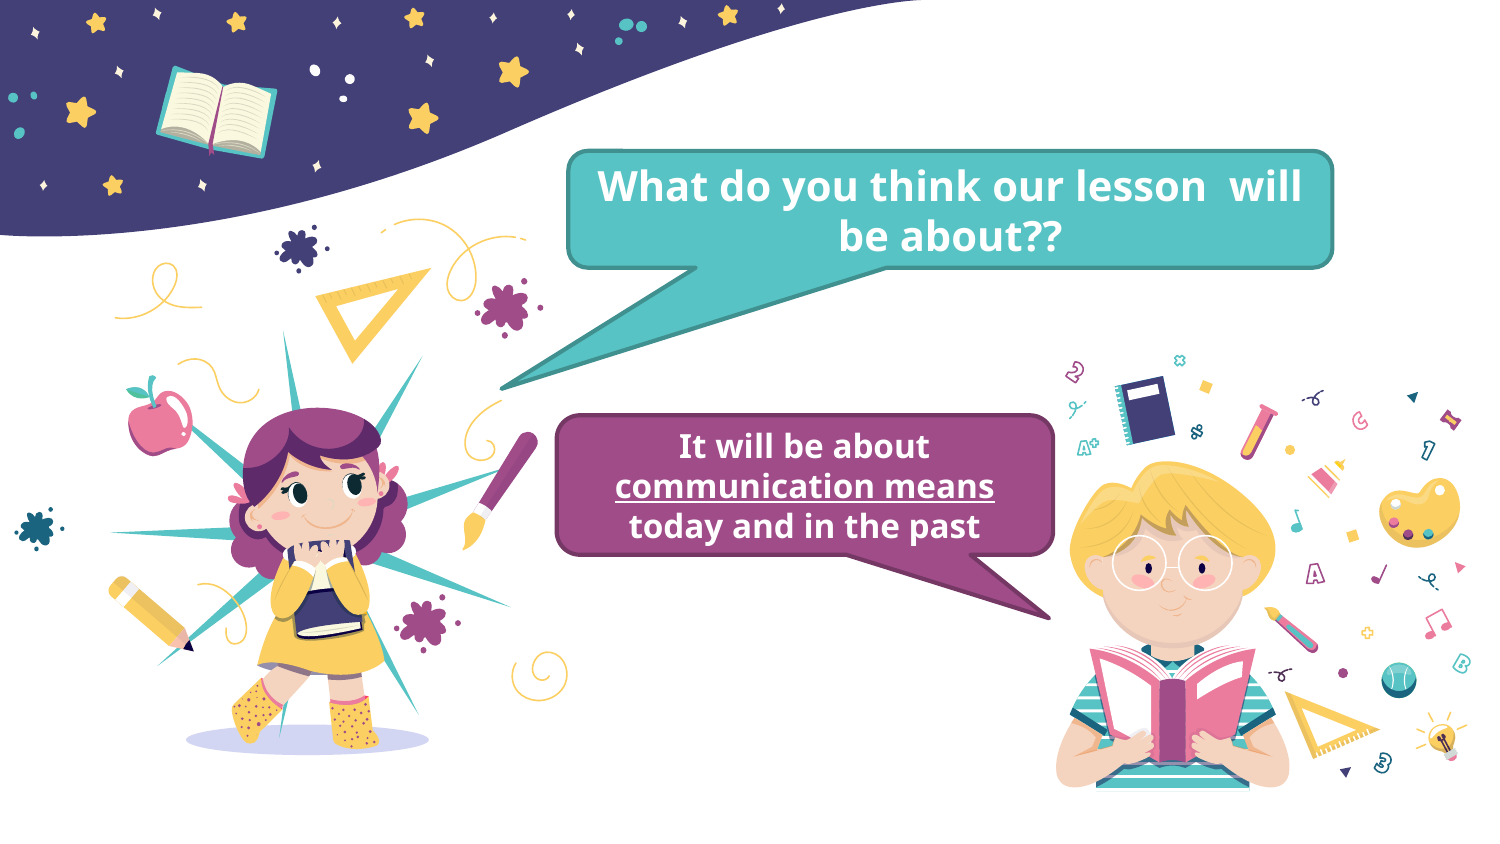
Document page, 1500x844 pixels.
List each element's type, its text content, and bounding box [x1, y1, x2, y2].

text_box What do you think our lesson will be about?? [566, 148, 1335, 369]
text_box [13, 217, 570, 756]
text_box It will be about communication means today and in the past [574, 413, 1046, 620]
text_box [1052, 355, 1471, 792]
